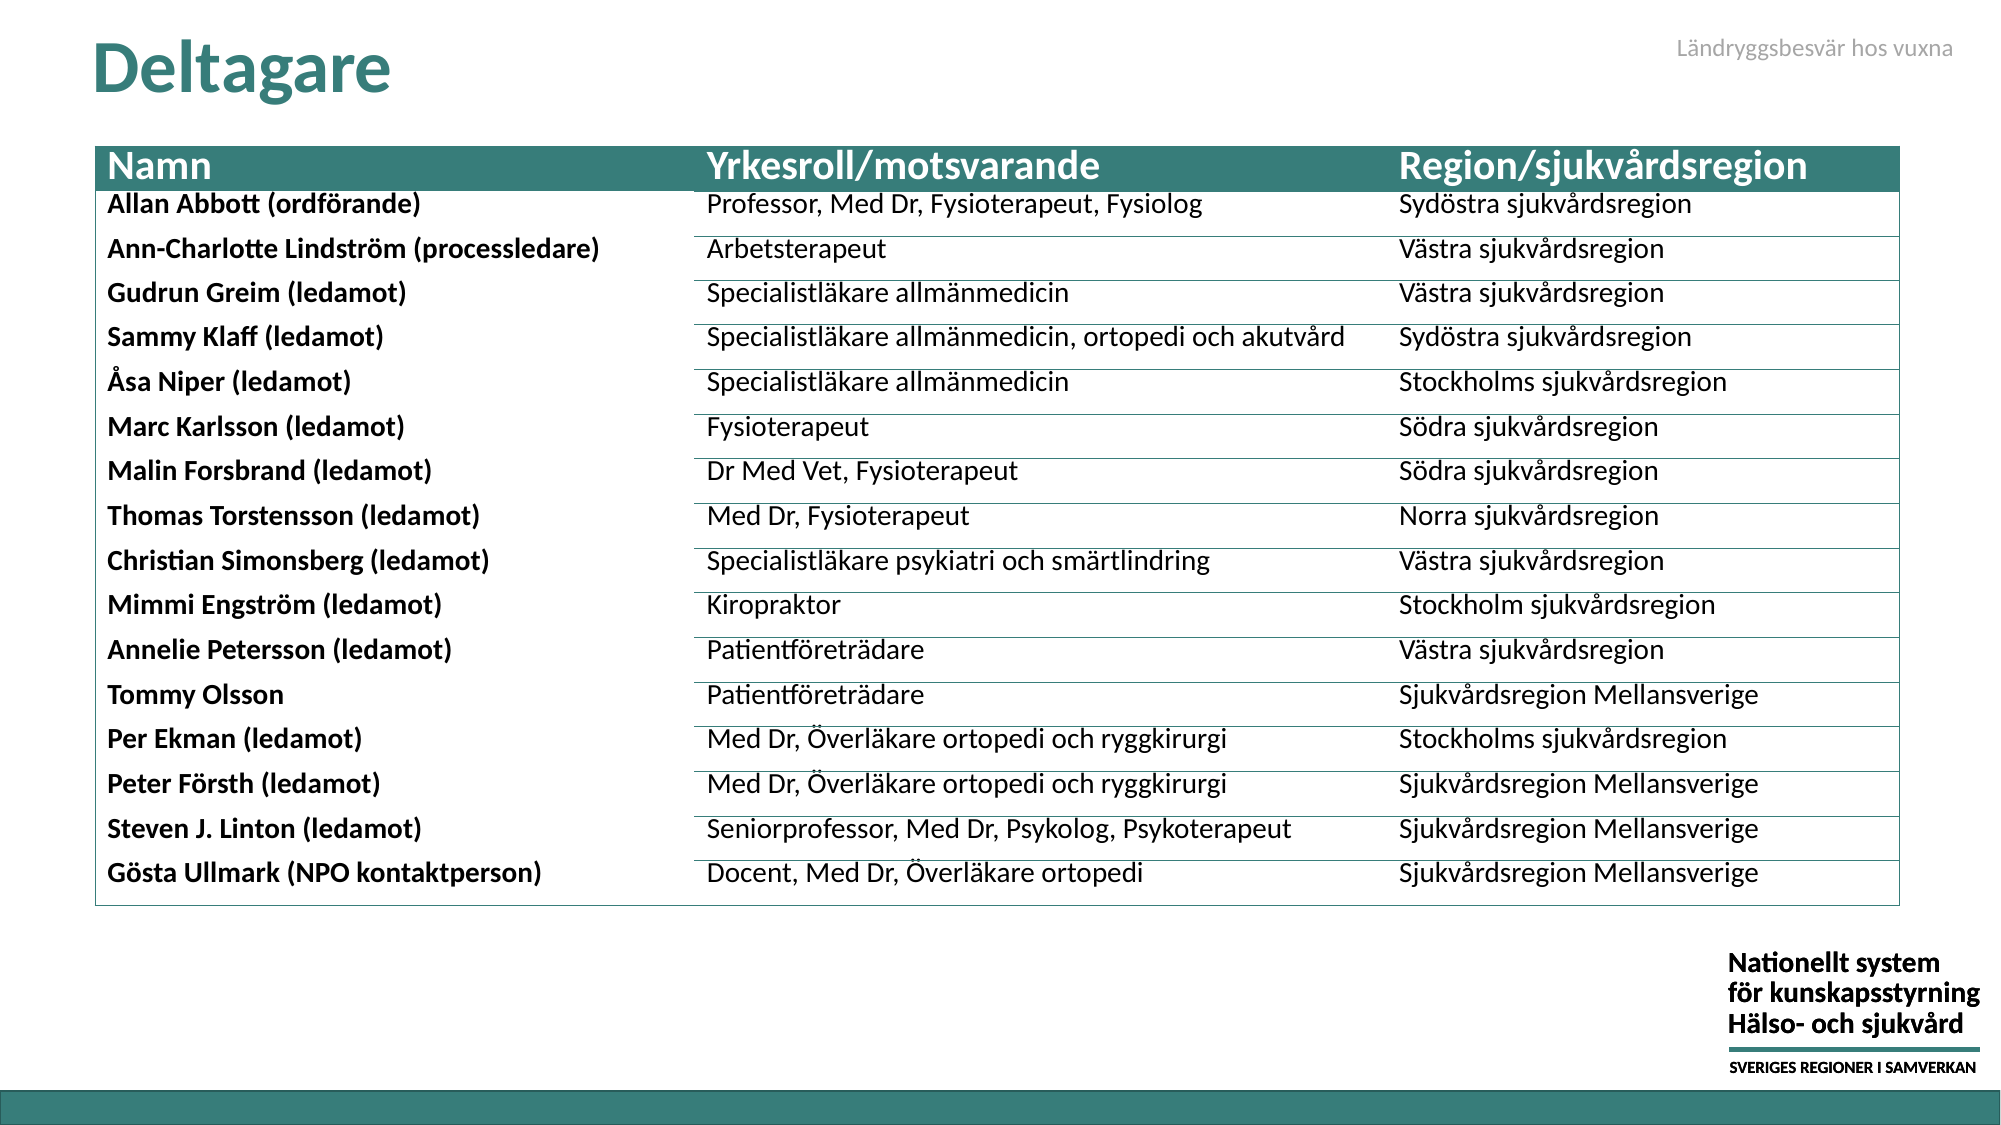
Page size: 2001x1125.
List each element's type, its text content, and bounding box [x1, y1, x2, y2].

table_cell Västra sjukvårdsregion [1387, 638, 1899, 682]
table_header Namn [96, 147, 694, 191]
table_cell Med Dr, Överläkare ortopedi och ryggkirurgi [694, 727, 1387, 771]
table_cell Per Ekman (ledamot) [96, 727, 694, 771]
table_cell Sjukvårdsregion Mellansverige [1387, 861, 1899, 905]
table_cell Allan Abbott (ordförande) [96, 191, 694, 236]
table_cell Seniorprofessor, Med Dr, Psykolog, Psykoterapeut [694, 817, 1387, 860]
table_cell Västra sjukvårdsregion [1387, 281, 1899, 324]
table_cell Patientföreträdare [694, 683, 1387, 726]
table_header Yrkesroll/motsvarande [694, 147, 1387, 191]
table_cell Steven J. Linton (ledamot) [96, 816, 694, 861]
table_cell Annelie Petersson (ledamot) [96, 637, 694, 682]
table_cell Sjukvårdsregion Mellansverige [1387, 817, 1899, 860]
table_cell Södra sjukvårdsregion [1387, 415, 1899, 458]
table_cell Malin Forsbrand (ledamot) [96, 459, 694, 504]
table_cell Stockholms sjukvårdsregion [1387, 727, 1899, 771]
table_cell Patientföreträdare [694, 638, 1387, 682]
table_cell Specialistläkare psykiatri och smärtlindring [694, 549, 1387, 592]
table_cell Thomas Torstensson (ledamot) [96, 504, 694, 548]
table_cell Med Dr, Överläkare ortopedi och ryggkirurgi [694, 772, 1387, 816]
table_cell Gösta Ullmark (NPO kontaktperson) [96, 861, 694, 905]
table_header Region/sjukvårdsregion [1387, 147, 1899, 191]
table_cell Tommy Olsson [96, 682, 694, 727]
table_cell Västra sjukvårdsregion [1387, 549, 1899, 592]
text_box Ländryggsbesvär hos vuxna [1662, 23, 1971, 69]
table_cell Kiropraktor [694, 593, 1387, 637]
table_cell Christian Simonsberg (ledamot) [96, 548, 694, 593]
table_cell Specialistläkare allmänmedicin [694, 281, 1387, 324]
table_cell Med Dr, Fysioterapeut [694, 504, 1387, 548]
table_cell Specialistläkare allmänmedicin, ortopedi och akutvård [694, 325, 1387, 369]
table_cell Sydöstra sjukvårdsregion [1387, 325, 1899, 369]
table_cell Sydöstra sjukvårdsregion [1387, 192, 1899, 236]
table_cell Peter Försth (ledamot) [96, 771, 694, 816]
table_cell Västra sjukvårdsregion [1387, 237, 1899, 280]
table_cell Norra sjukvårdsregion [1387, 504, 1899, 548]
table_cell Södra sjukvårdsregion [1387, 459, 1899, 503]
table_cell Professor, Med Dr, Fysioterapeut, Fysiolog [694, 192, 1387, 236]
table_cell Sjukvårdsregion Mellansverige [1387, 772, 1899, 816]
title Deltagare [77, 5, 1803, 130]
table_cell Docent, Med Dr, Överläkare ortopedi [694, 861, 1387, 905]
table_cell Marc Karlsson (ledamot) [96, 414, 694, 459]
table_cell Gudrun Greim (ledamot) [96, 281, 694, 325]
table_cell Fysioterapeut [694, 415, 1387, 458]
table_cell Stockholm sjukvårdsregion [1387, 593, 1899, 637]
table_cell Mimmi Engström (ledamot) [96, 593, 694, 637]
table_cell Sammy Klaff (ledamot) [96, 325, 694, 370]
table_cell Ann-Charlotte Lindström (processledare) [96, 236, 694, 281]
table_cell Arbetsterapeut [694, 237, 1387, 280]
table_cell Åsa Niper (ledamot) [96, 370, 694, 414]
table_cell Dr Med Vet, Fysioterapeut [694, 459, 1387, 503]
table_cell Sjukvårdsregion Mellansverige [1387, 683, 1899, 726]
table_cell Stockholms sjukvårdsregion [1387, 370, 1899, 414]
table_cell Specialistläkare allmänmedicin [694, 370, 1387, 414]
